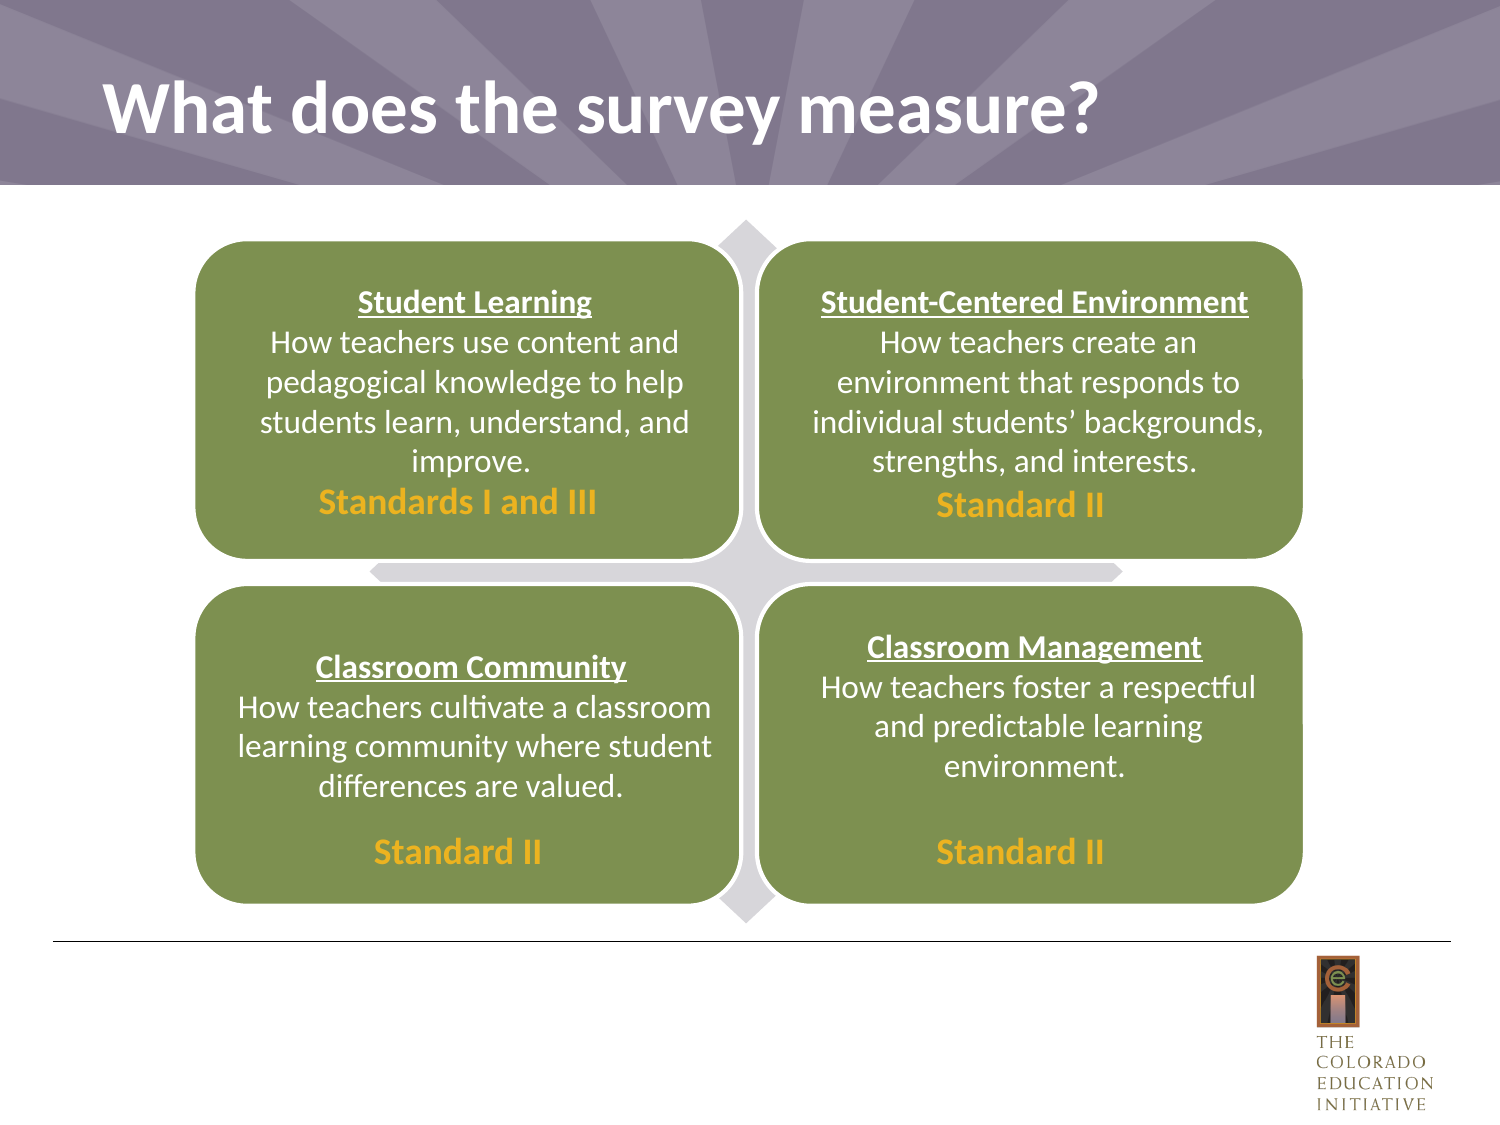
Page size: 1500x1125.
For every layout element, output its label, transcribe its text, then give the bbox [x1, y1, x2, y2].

picture [1314, 953, 1434, 1112]
title What does the survey measure? [102, 27, 1453, 191]
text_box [0, 123, 1445, 949]
picture [0, 0, 1500, 185]
